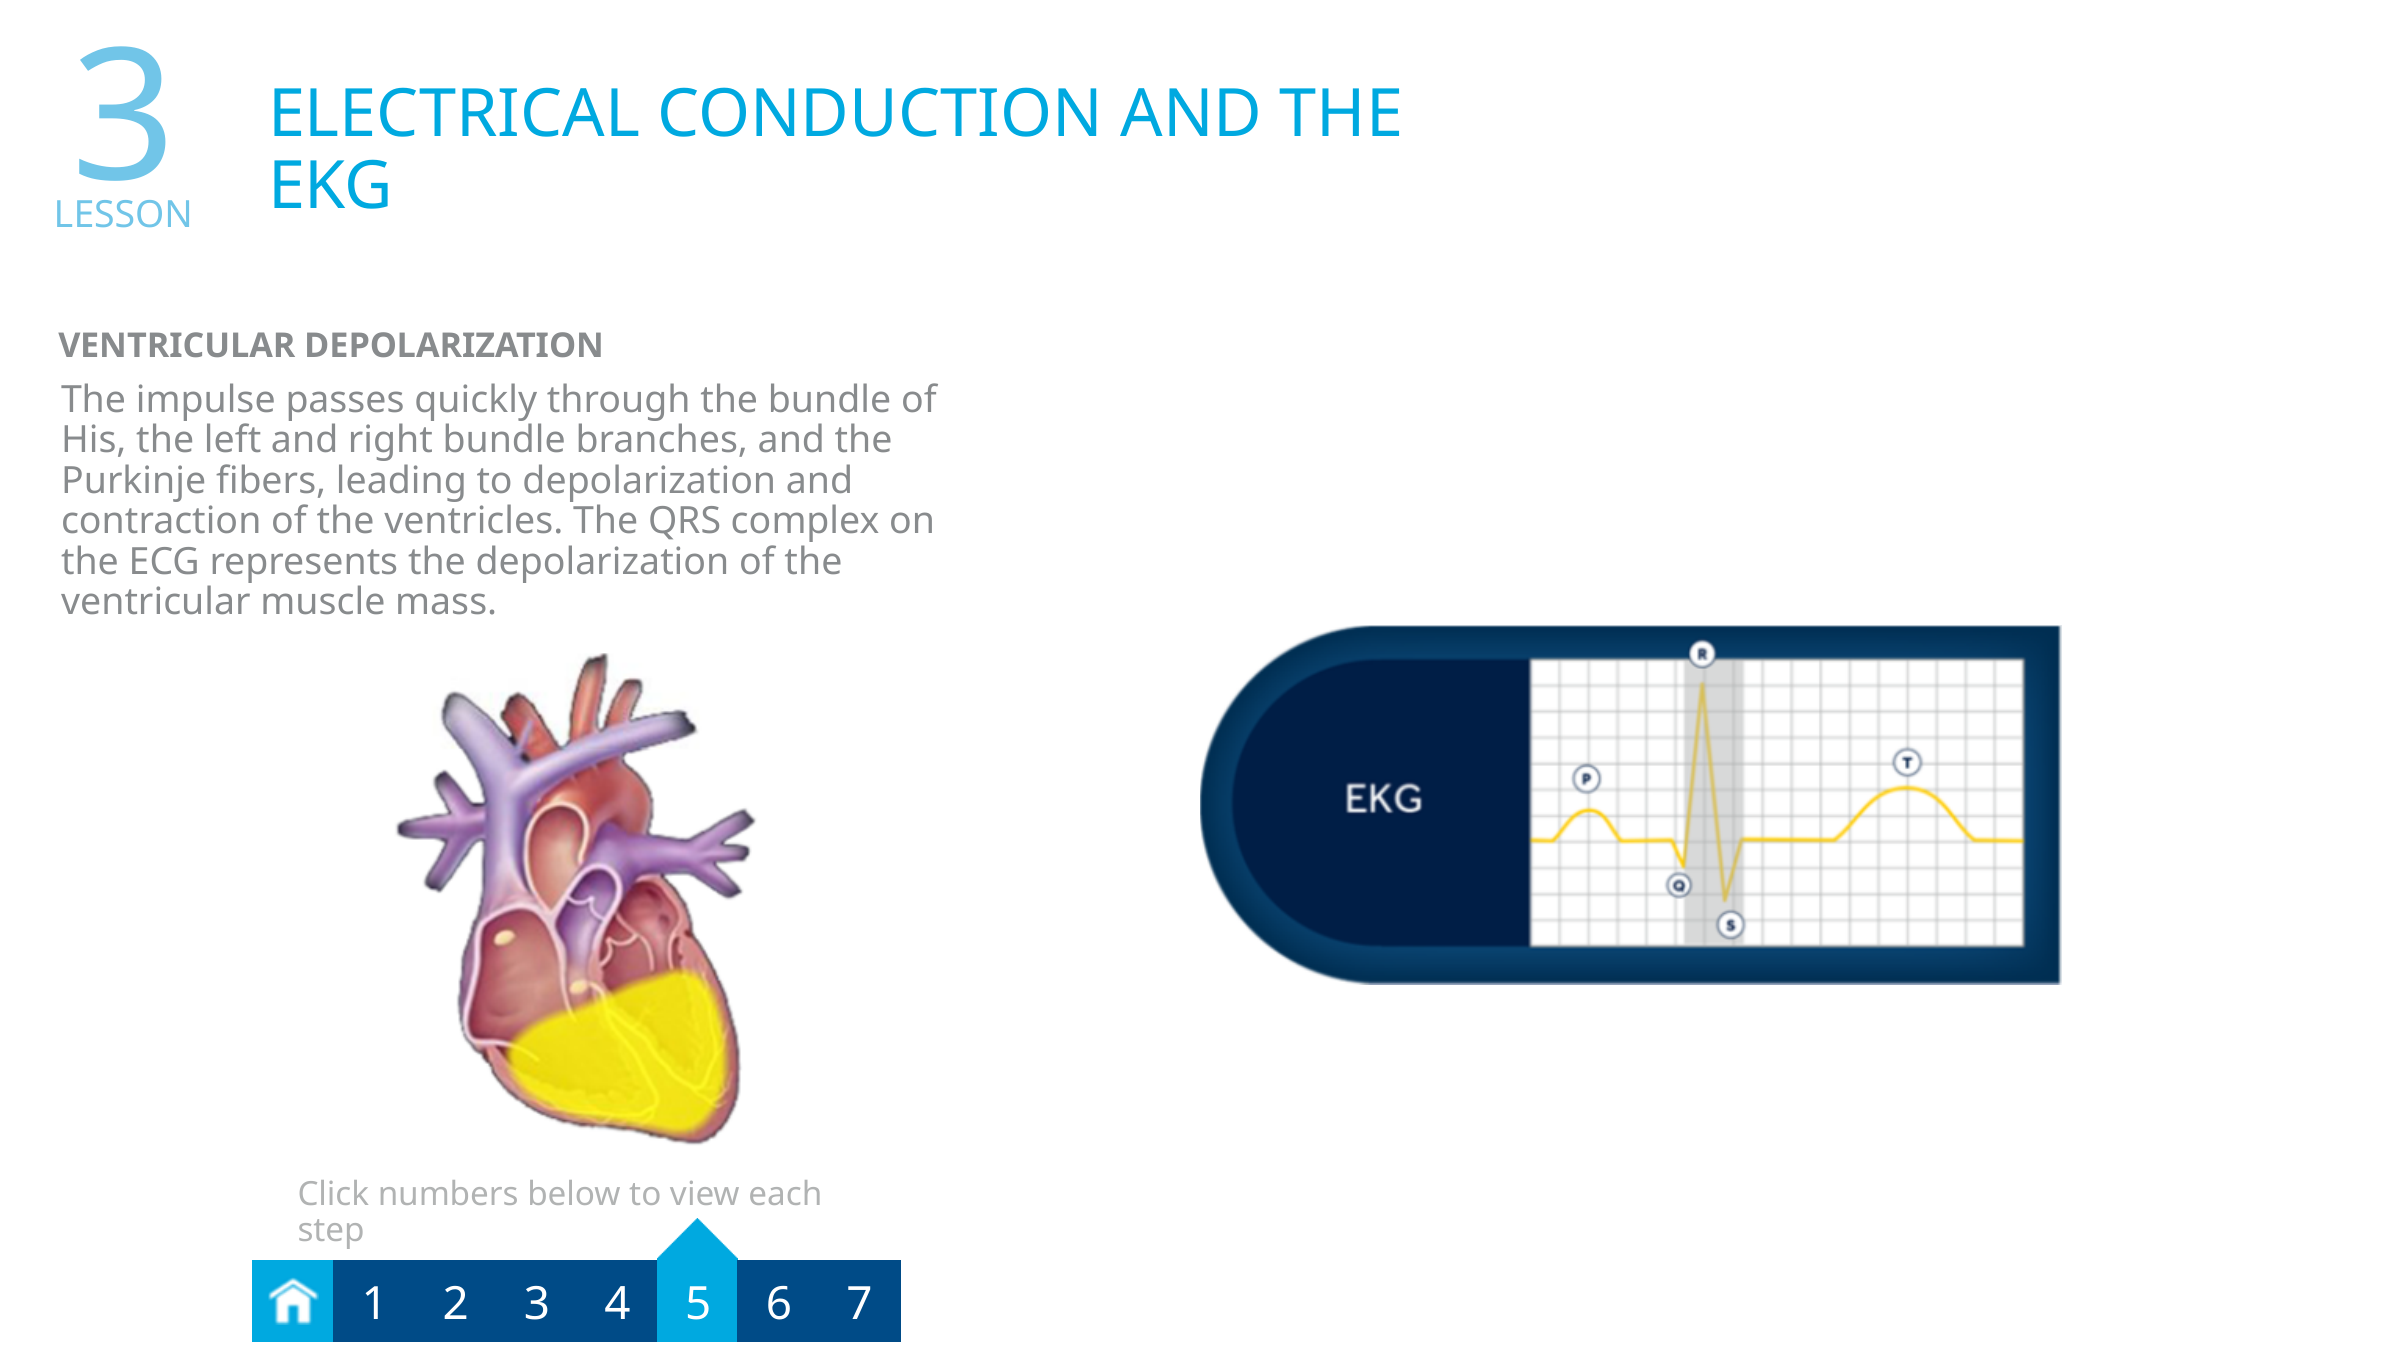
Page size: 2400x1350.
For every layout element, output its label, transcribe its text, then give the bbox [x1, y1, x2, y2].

picture [393, 652, 761, 1150]
text_box VENTRICULAR DEPOLARIZATION [17, 321, 957, 372]
picture [1199, 625, 2062, 985]
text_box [253, 1169, 901, 1342]
list ELECTRICAL CONDUCTION AND THE EKG [253, 71, 1542, 153]
list 3 [17, 14, 230, 198]
text_box The impulse passes quickly through the bundle of His, the left and right bundle branches, and the Purkinje fibers, leading to depolarization and contraction of the ventricles. The QRS complex on the ECG represents the depolarization of the ventricular muscle mass. [17, 372, 980, 631]
